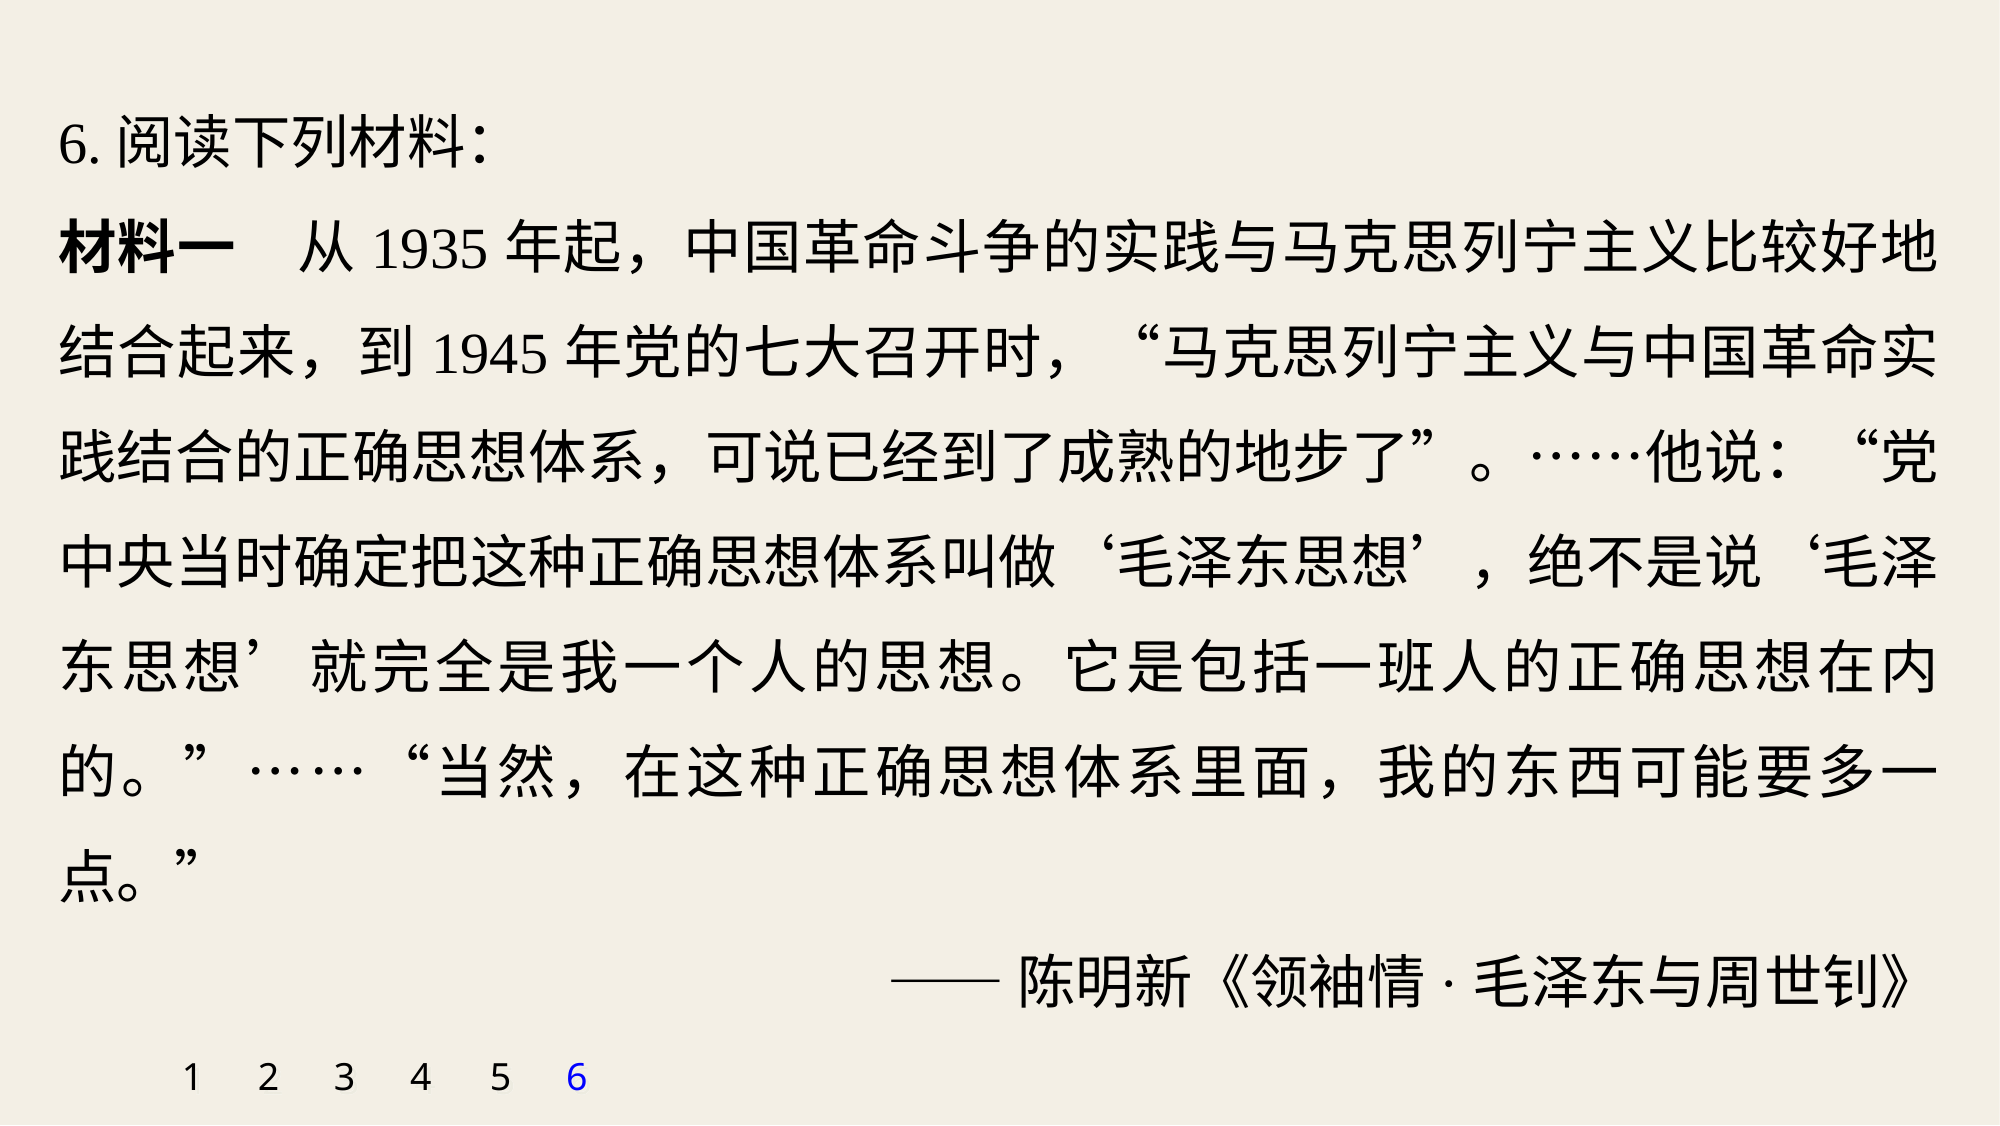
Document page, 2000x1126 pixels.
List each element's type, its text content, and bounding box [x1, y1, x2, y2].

text_box 5 [468, 1027, 534, 1123]
text_box 1 [160, 1027, 226, 1123]
text_box 2 [236, 1027, 302, 1123]
text_box 4 [388, 1027, 454, 1123]
text_box 3 [312, 1027, 378, 1123]
text_box 6.阅读下列材料： 材料一 从1935年起，中国革命斗争的实践与马克思列宁主义比较好地结合起来，到1945年党的七大召开时，“马克思列宁主义与中国革命实践结合的正确思想体系，可说已经到了成熟的地步了”。……他说：“党中央当时确定把这种正确思想体系叫做‘毛泽东思想’，绝不是说‘毛泽东思想’就完全是我一个人的思想。它是包括一班人的正确思想在内的。”……“当然，在这种正确思想体系里面，我的东西可能要多一点。” ——陈明新《领袖情·毛泽东与周世钊》 [38, 60, 1959, 1025]
text_box 6 [544, 1027, 610, 1123]
